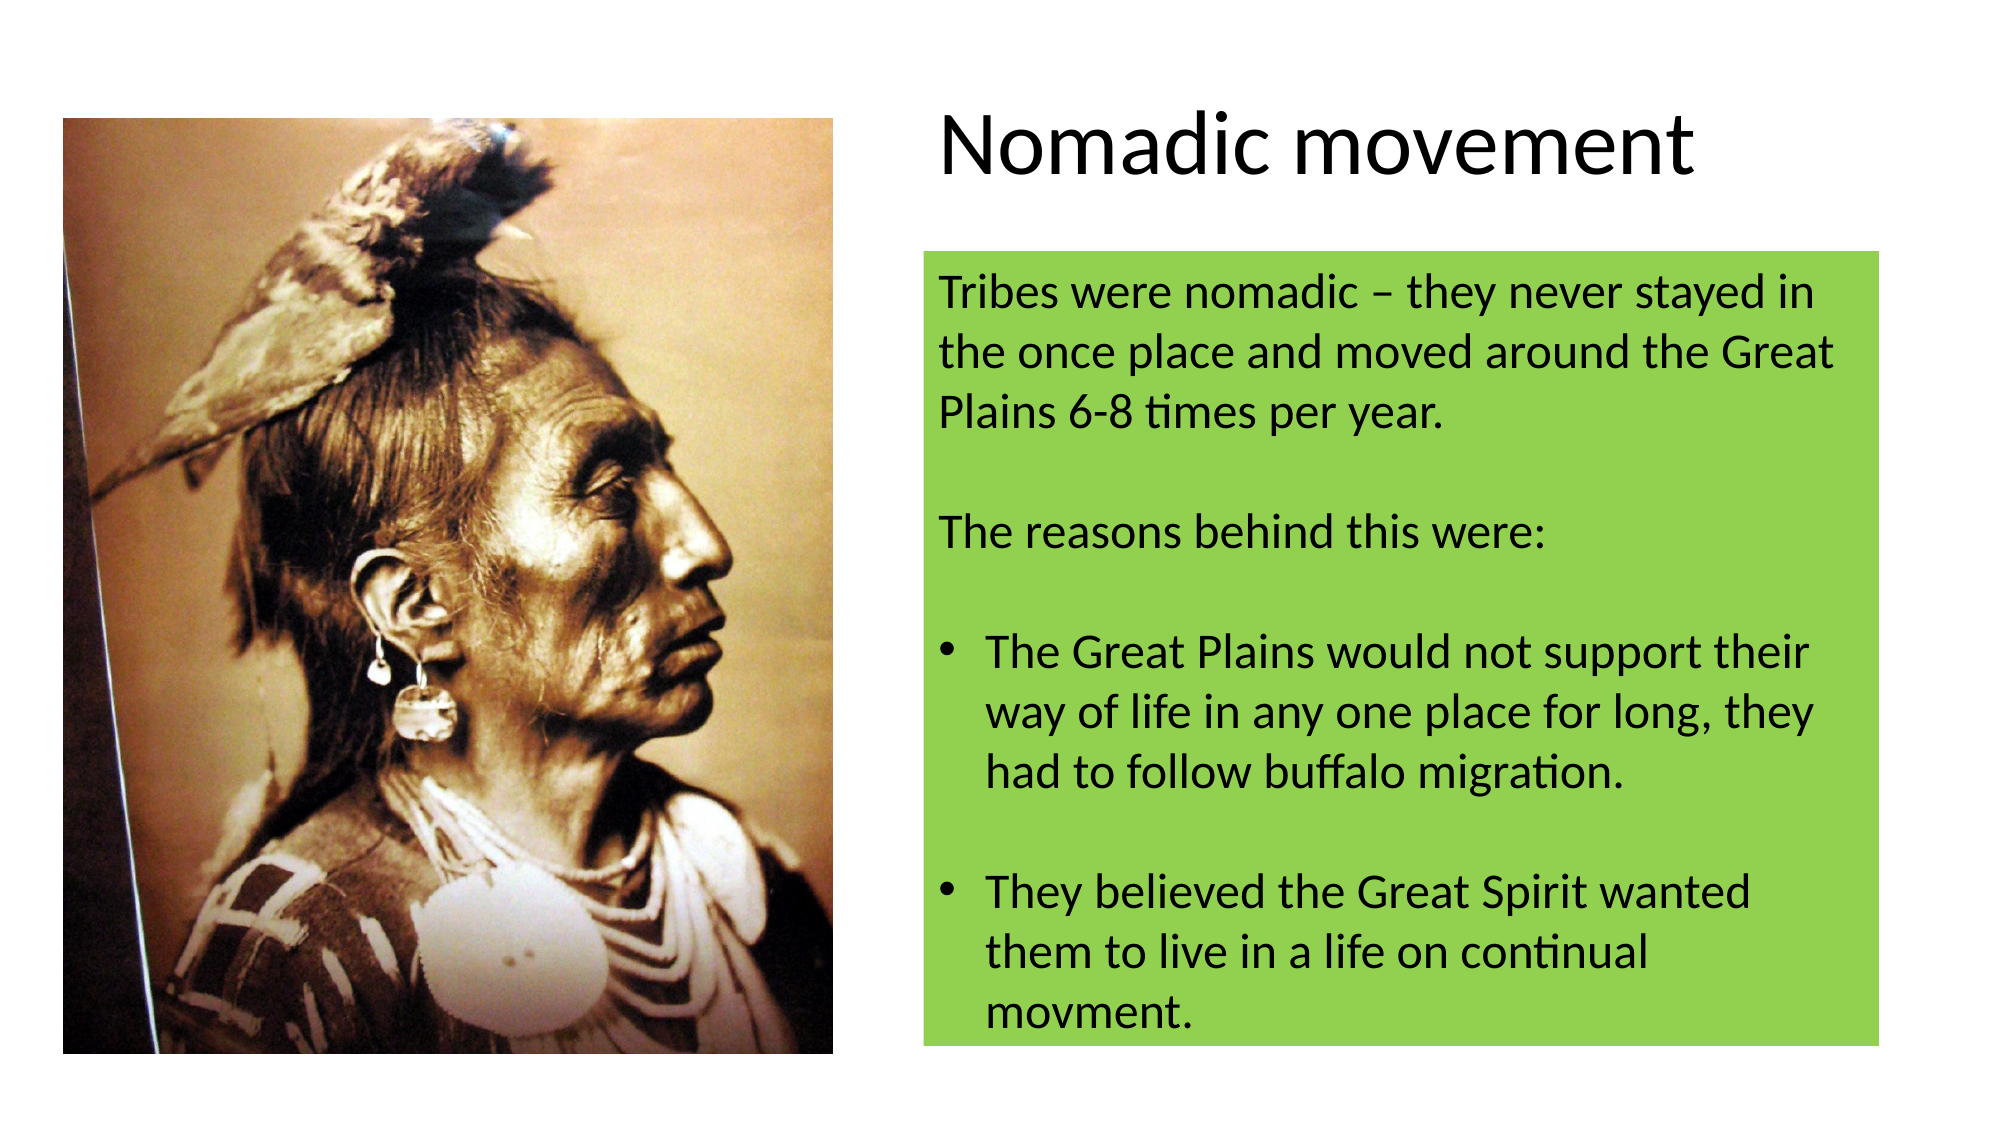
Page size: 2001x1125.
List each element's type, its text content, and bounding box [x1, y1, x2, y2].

text_box Tribes were nomadic – they never stayed in the once place and moved around the Great Plains 6-8 times per year. The reasons behind this were: The Great Plains would not support their way of life in any one place for long, they had to follow buffalo migration. They believed the Great Spirit wanted them to live in a life on continual movment. [923, 251, 1879, 1046]
picture [63, 118, 833, 1054]
text_box Nomadic movement [923, 76, 1879, 201]
